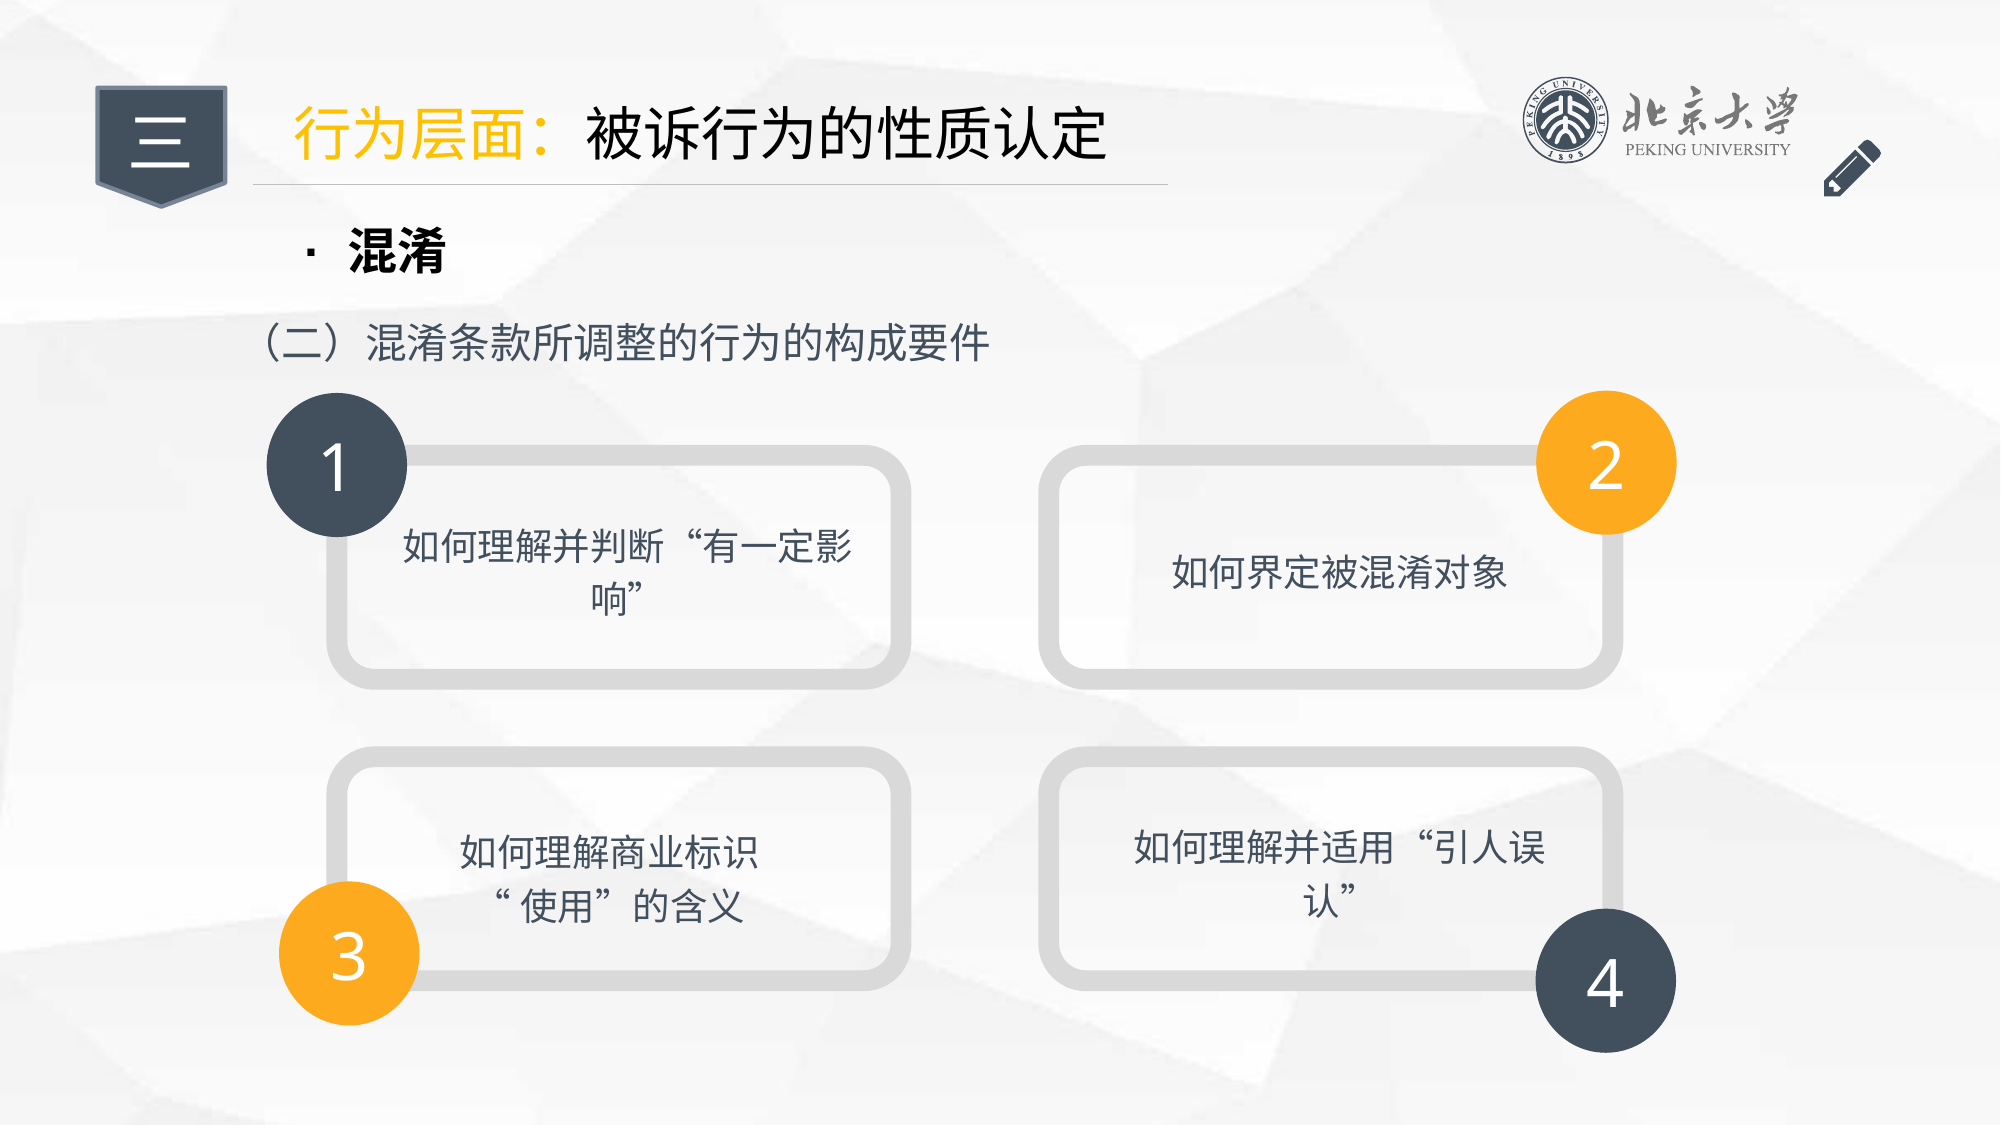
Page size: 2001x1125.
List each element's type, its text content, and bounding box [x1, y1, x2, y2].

text_box 1 [266, 392, 407, 537]
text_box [336, 756, 902, 981]
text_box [1048, 455, 1614, 680]
picture [0, 0, 2001, 1125]
text_box 2 [1536, 390, 1677, 534]
text_box 4 [1536, 909, 1677, 1053]
text_box 3 [279, 883, 411, 1026]
text_box · 混淆 [289, 212, 462, 288]
text_box （二）混淆条款所调整的行为的构成要件 [224, 309, 1007, 375]
text_box 行为层面：被诉行为的性质认定 [277, 88, 1132, 177]
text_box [336, 455, 902, 680]
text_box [1048, 756, 1614, 981]
text_box 三 [95, 85, 228, 209]
